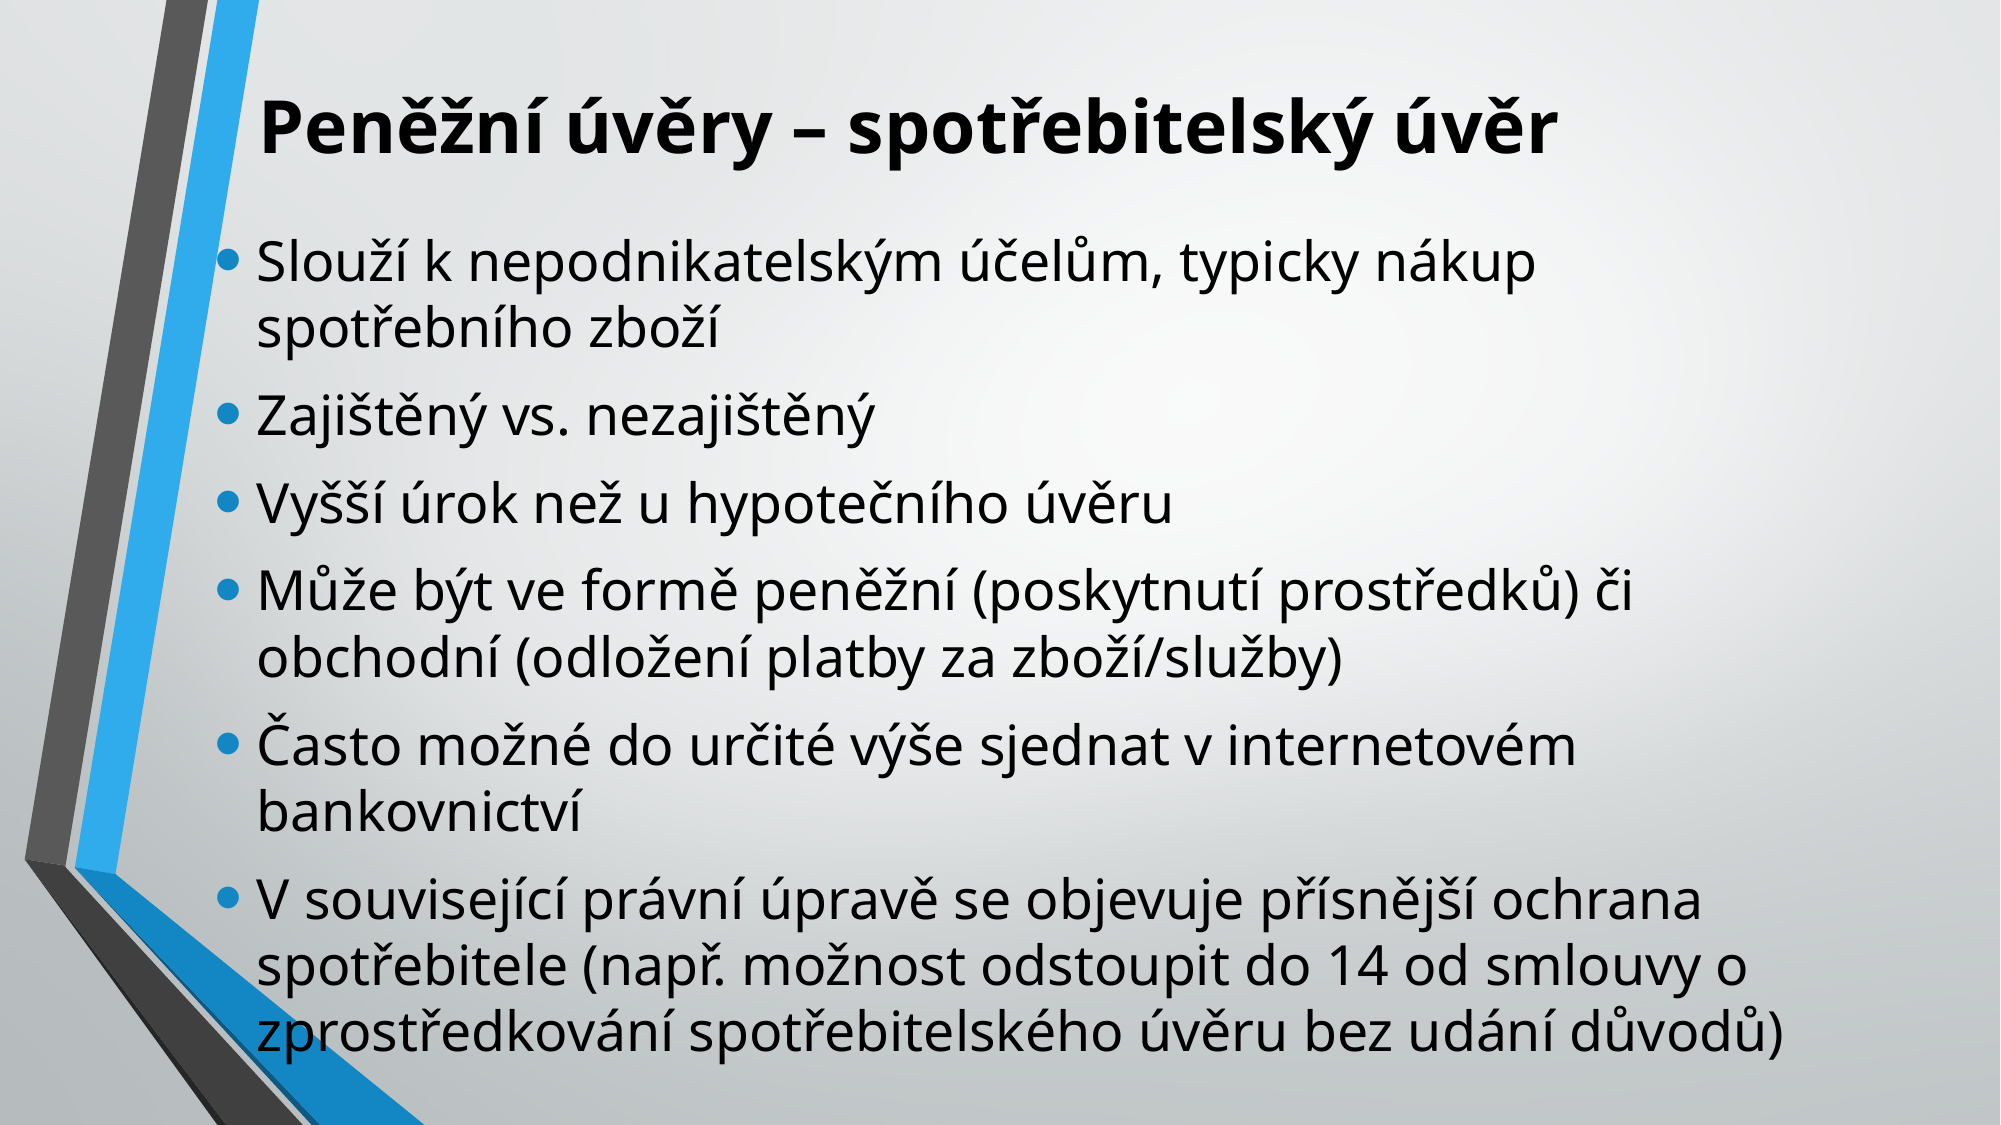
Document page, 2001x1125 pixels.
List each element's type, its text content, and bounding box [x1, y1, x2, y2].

list Slouží k nepodnikatelským účelům, typicky nákup spotřebního zboží Zajištěný vs. nezajištěný Vyšší úrok než u hypotečního úvěru Může být ve formě peněžní (poskytnutí prostředků) či obchodní (odložení platby za zboží/služby) Často možné do určité výše sjednat v internetovém bankovnictví V související právní úpravě se objevuje přísnější ochrana spotřebitele (např. možnost odstoupit do 14 od smlouvy o zprostředkování spotřebitelského úvěru bez udání důvodů) [199, 218, 1844, 1080]
title Peněžní úvěry – spotřebitelský úvěr [243, 45, 1887, 204]
